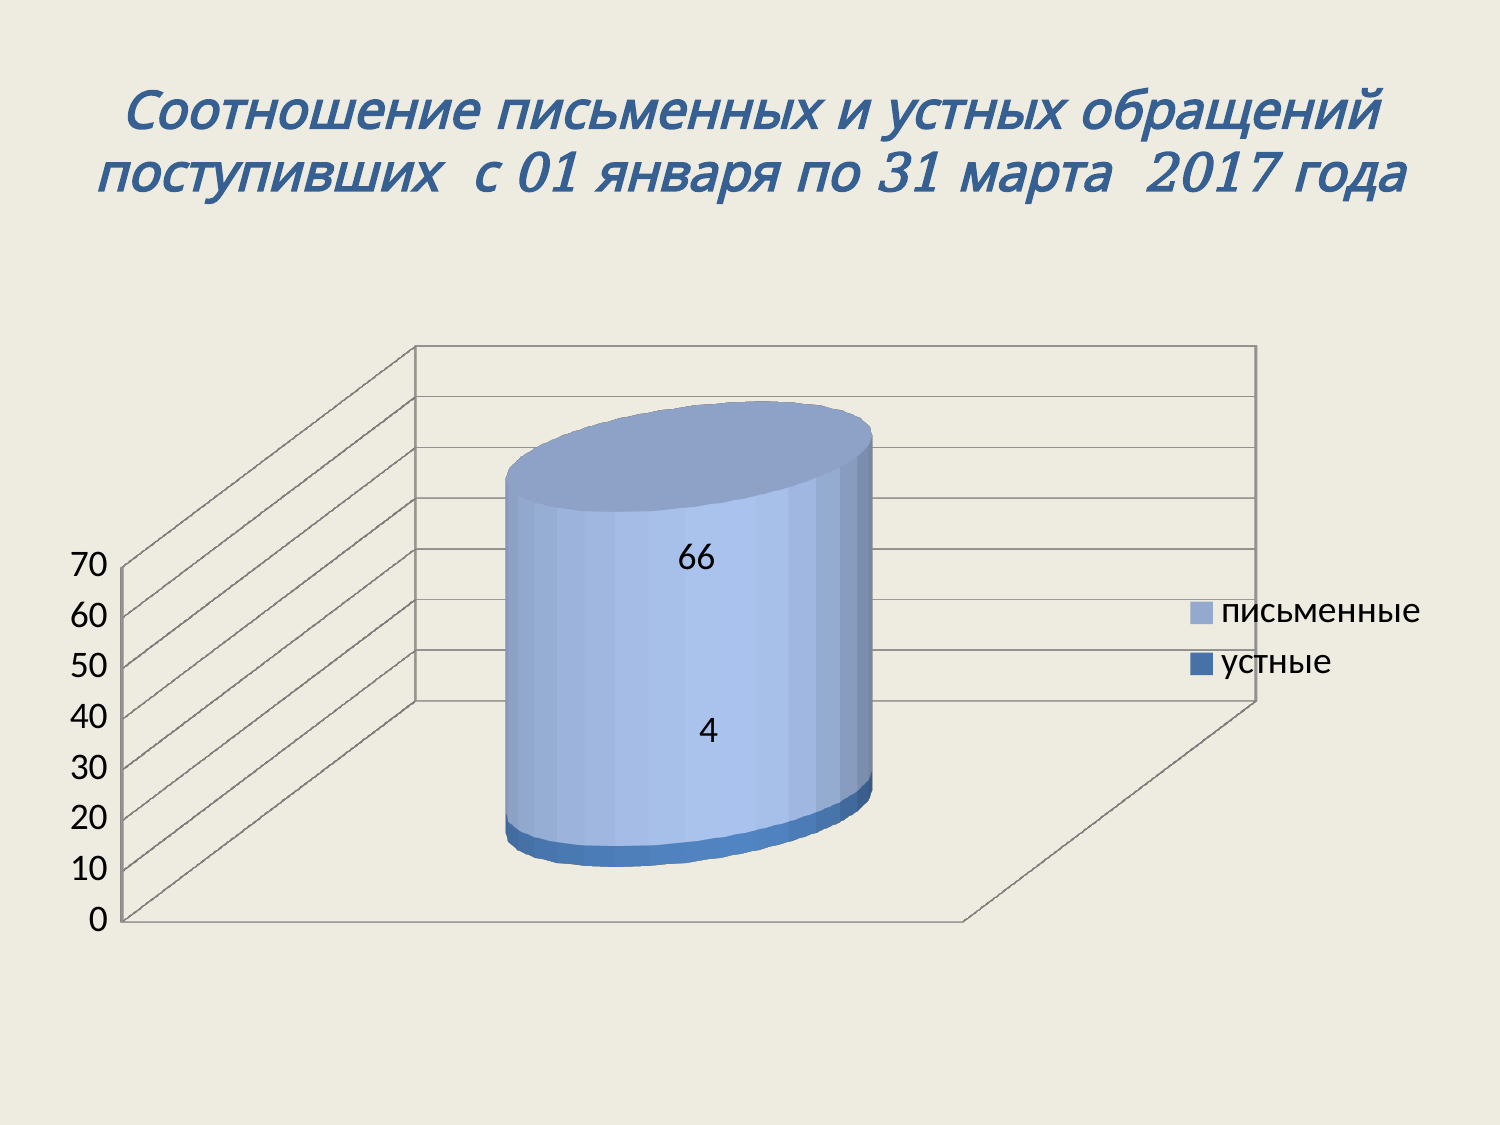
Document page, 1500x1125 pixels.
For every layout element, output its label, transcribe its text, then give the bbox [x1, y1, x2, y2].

chart [34, 327, 1442, 979]
title Соотношение письменных и устных обращений поступивших с 01 января по 31 марта 2017 года [75, 45, 1425, 233]
